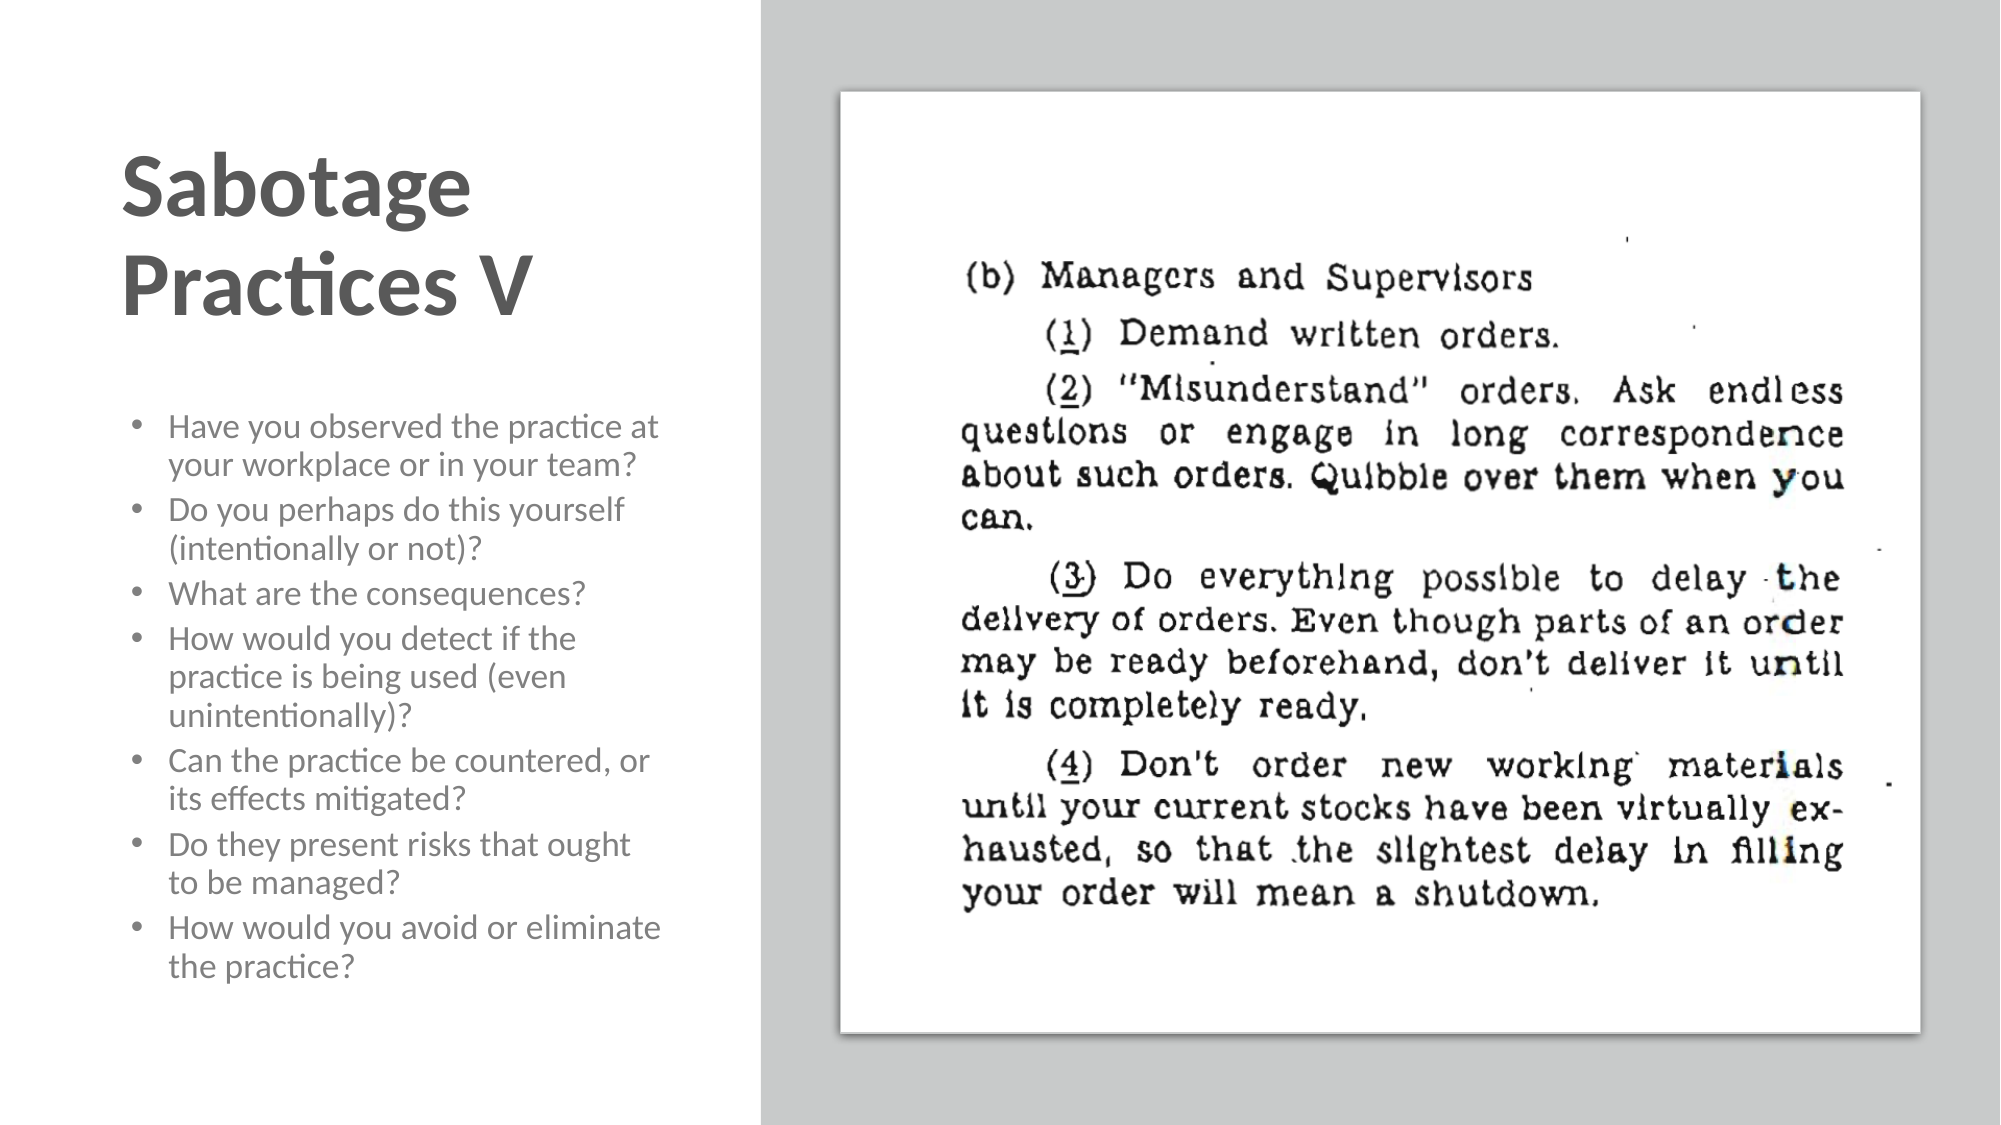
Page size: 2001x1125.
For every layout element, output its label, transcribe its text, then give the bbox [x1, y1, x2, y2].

title Sabotage Practices V [106, 103, 682, 370]
text_box [759, 0, 2000, 1125]
list Have you observed the practice at your workplace or in your team? Do you perhaps do this yourself (intentionally or not)? What are the consequences? How would you detect if the practice is being used (even unintentionally)? Can the practice be countered, or its effects mitigated? Do they present risks that ought to be managed? How would you avoid or eliminate the practice? [106, 399, 682, 1021]
picture [906, 234, 1893, 921]
text_box [838, 89, 1923, 1035]
